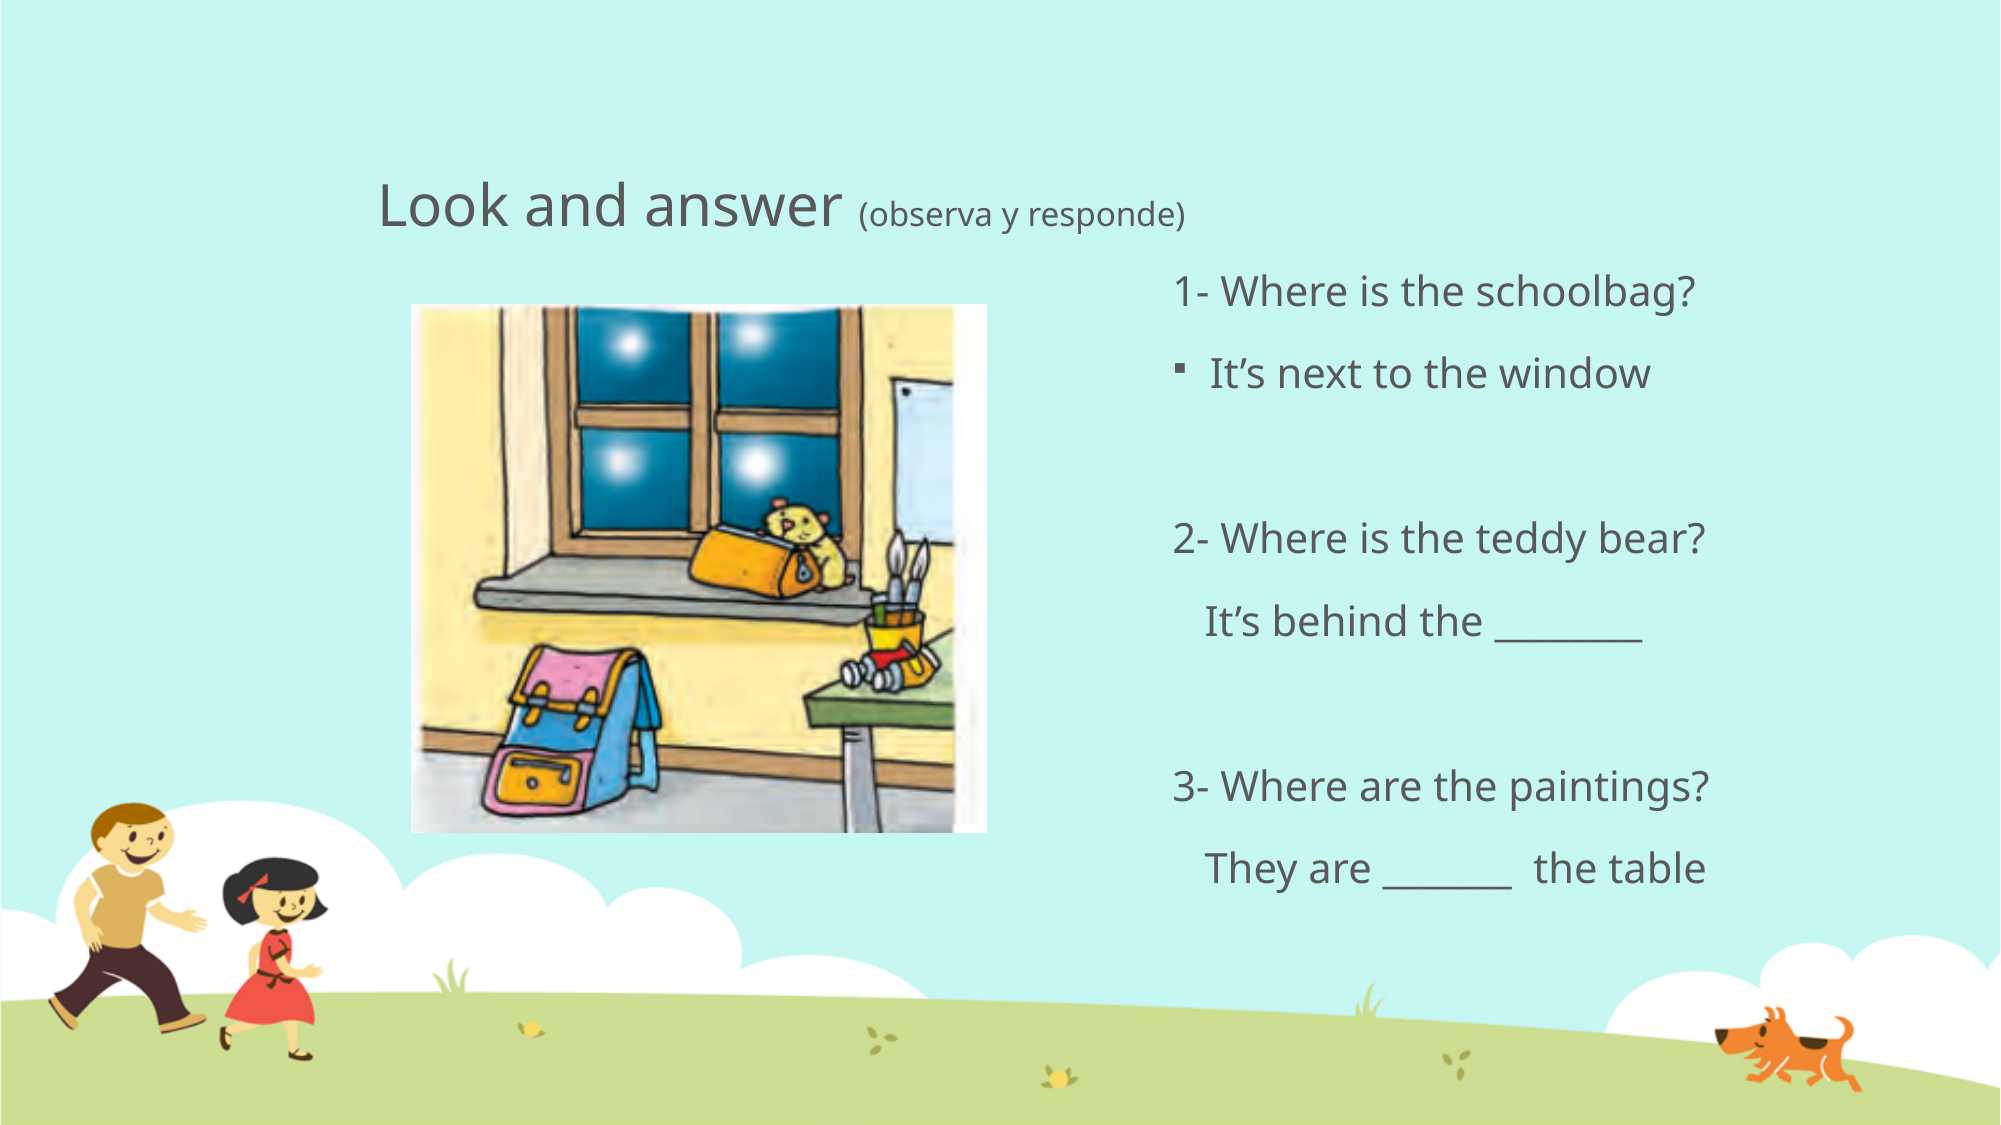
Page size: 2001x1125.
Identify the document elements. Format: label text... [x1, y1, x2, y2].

title Look and answer (observa y responde) [362, 50, 1900, 247]
picture [0, 0, 2001, 1125]
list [411, 304, 987, 833]
list 1- Where is the schoolbag? It’s next to the window 2- Where is the teddy bear? It’s behind the ________ 3- Where are the paintings? They are _______ the table [1149, 262, 1900, 938]
